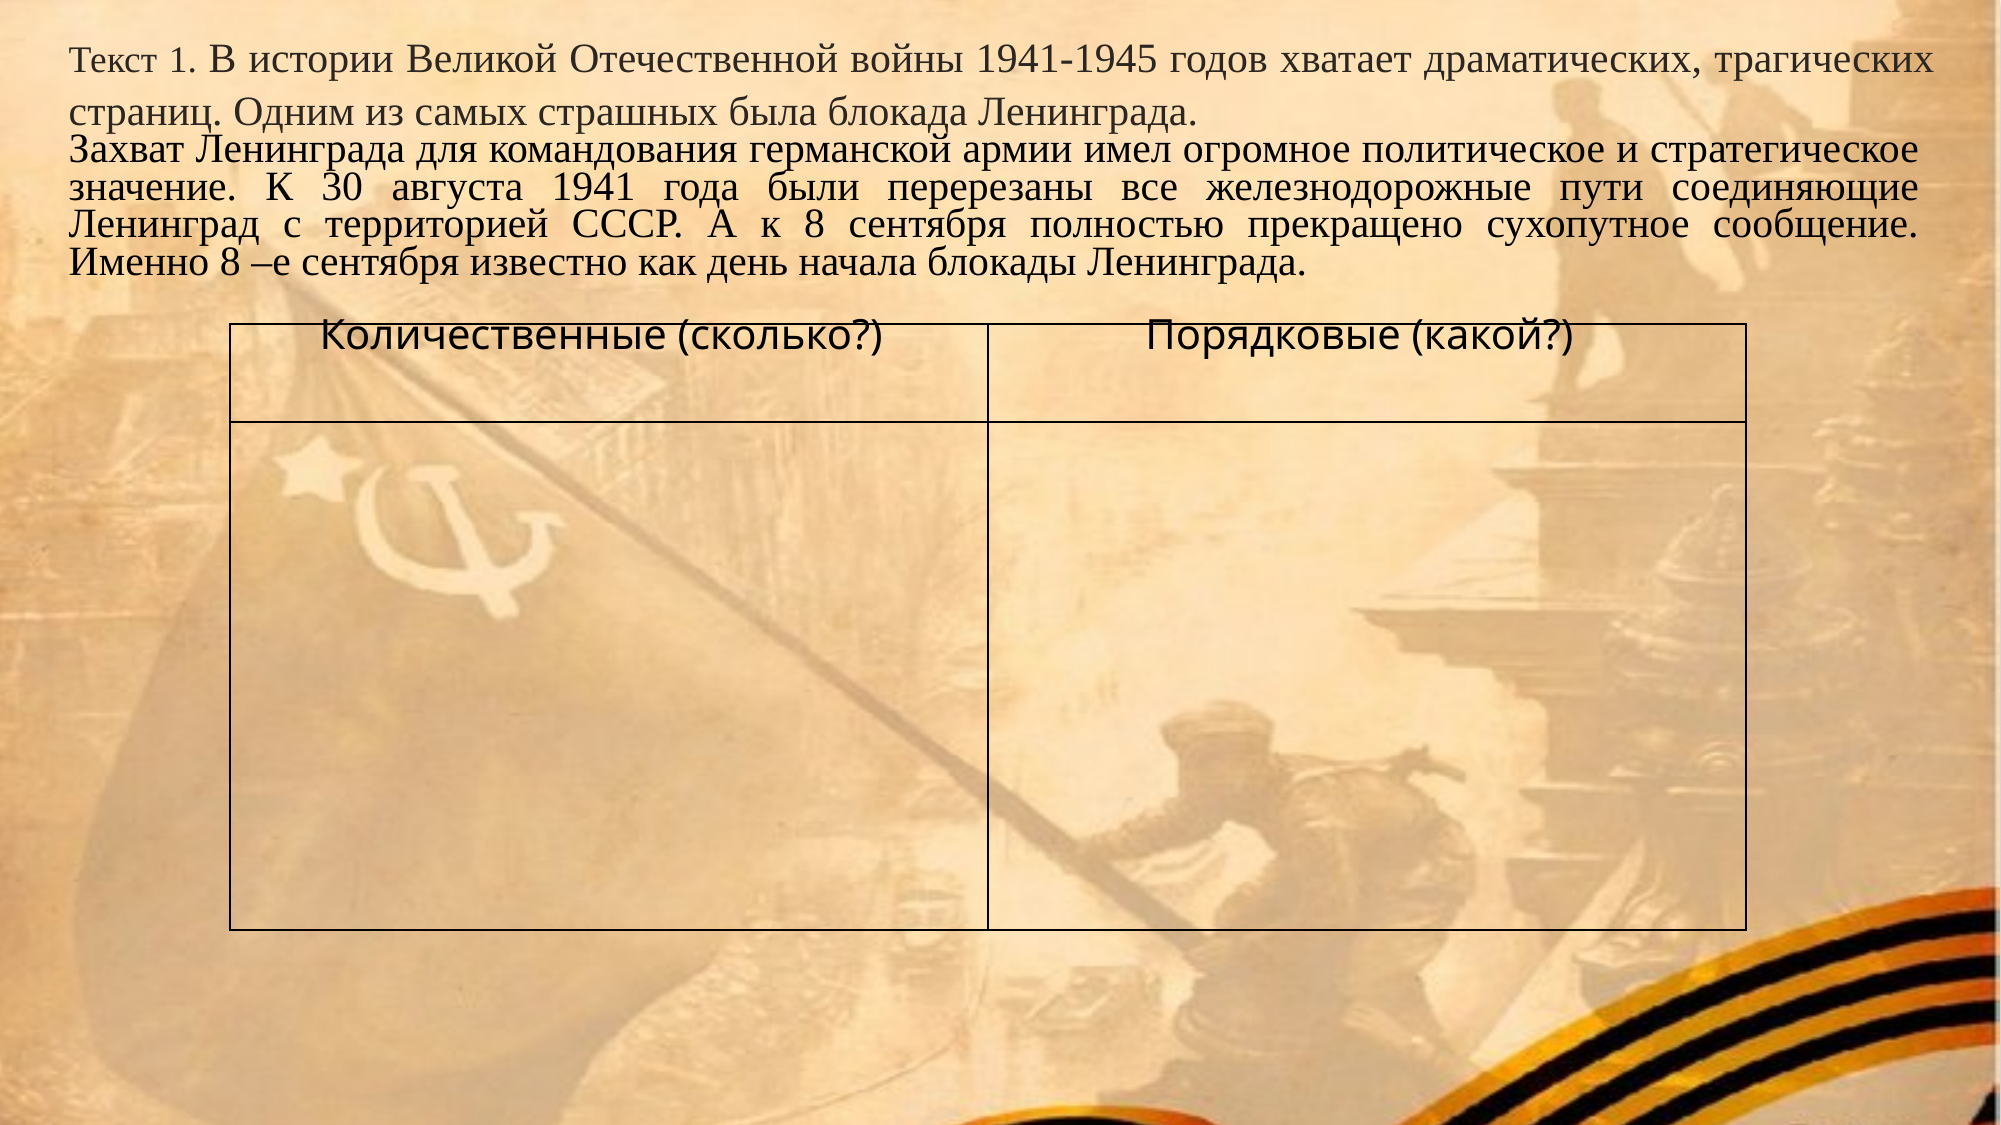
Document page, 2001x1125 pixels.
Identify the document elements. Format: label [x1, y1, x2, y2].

list [0, 0, 2000, 1125]
